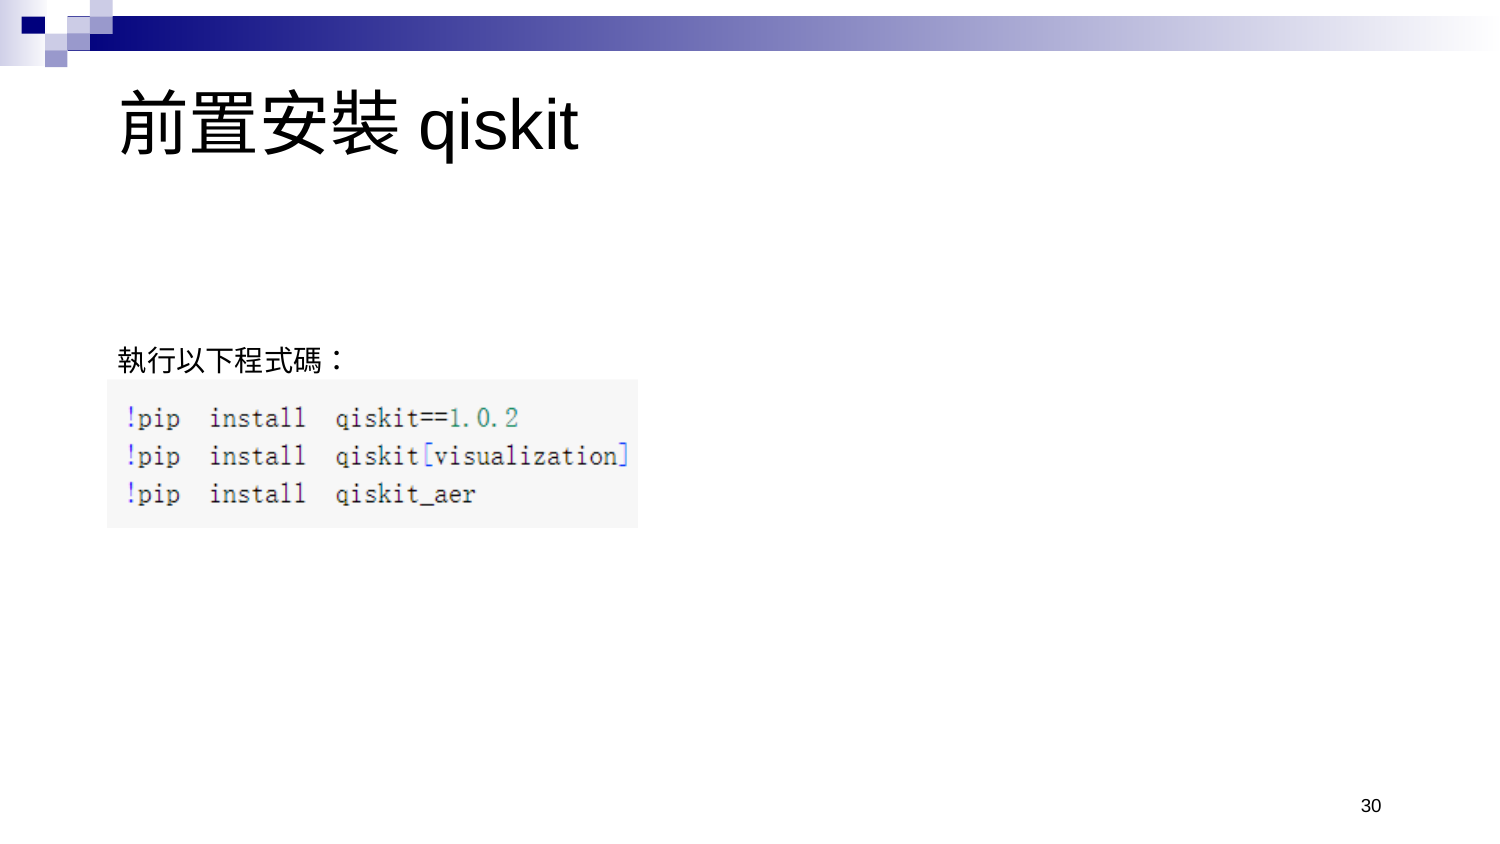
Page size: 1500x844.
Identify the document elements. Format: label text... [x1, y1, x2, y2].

slide_number 30 [1059, 782, 1397, 827]
title 前置安裝qiskit [103, 44, 1397, 208]
picture [107, 375, 638, 528]
text_box 執行以下程式碼： [103, 334, 373, 378]
